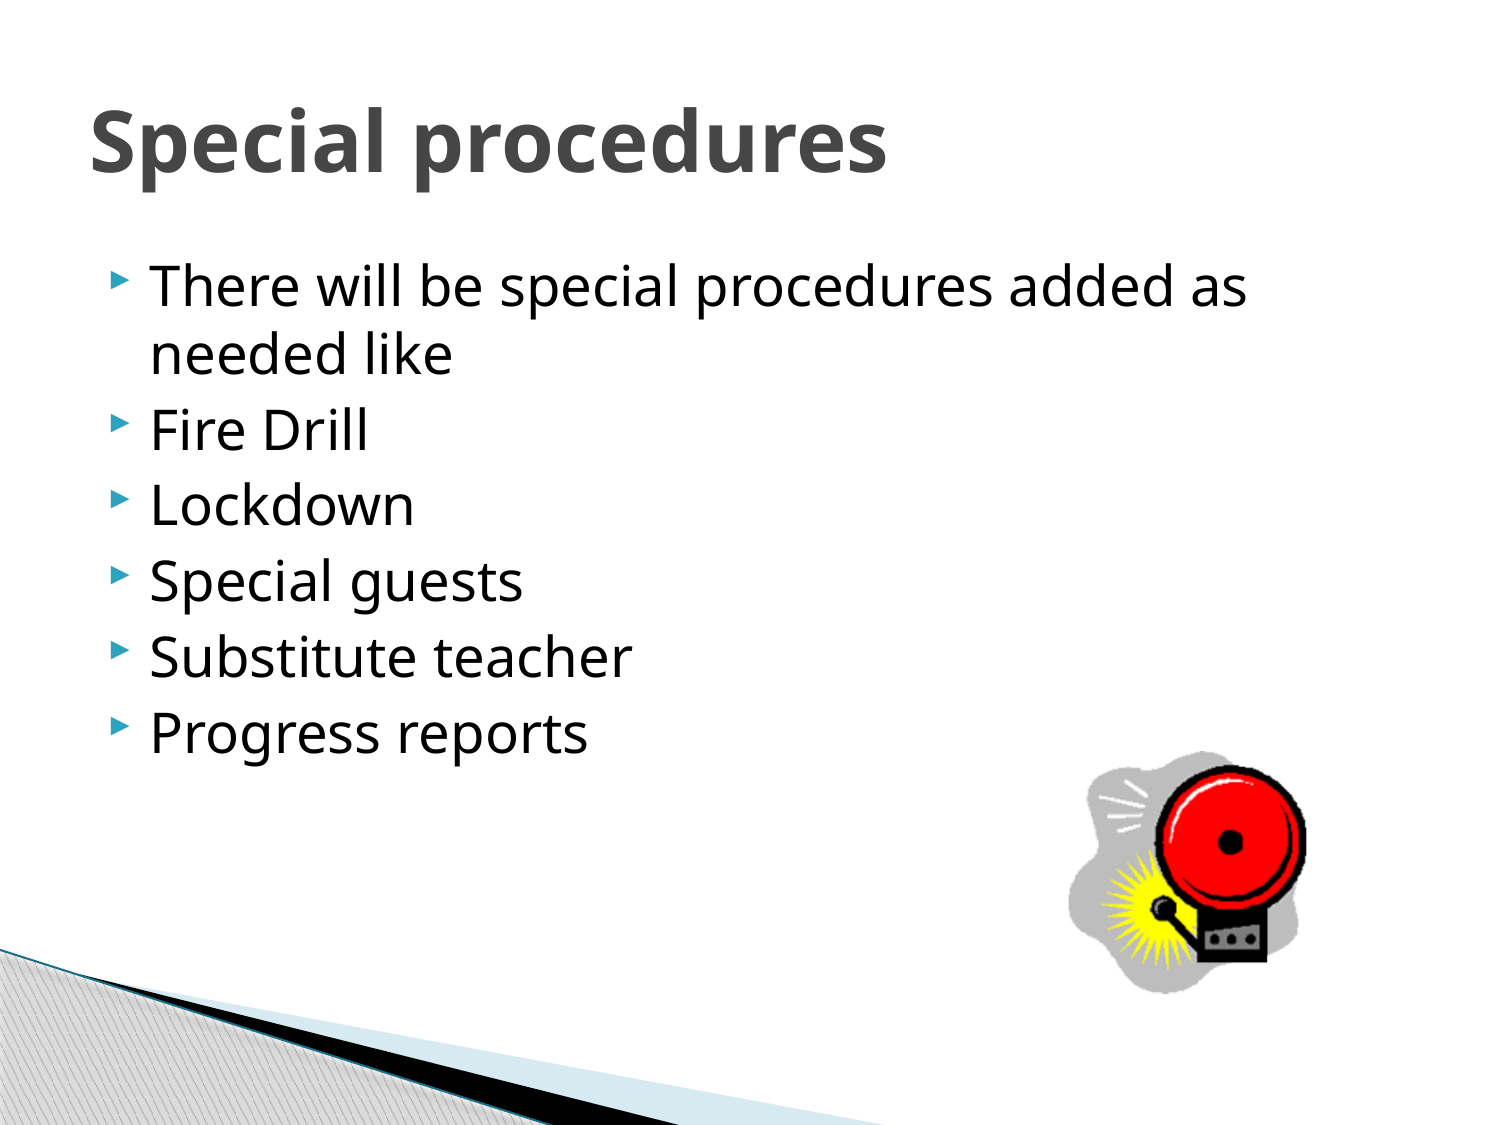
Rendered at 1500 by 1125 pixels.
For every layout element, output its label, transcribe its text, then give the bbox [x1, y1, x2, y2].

title Special procedures [75, 45, 1425, 233]
picture [1067, 751, 1310, 994]
list There will be special procedures added as needed like Fire Drill Lockdown Special guests Substitute teacher Progress reports [75, 243, 1425, 986]
